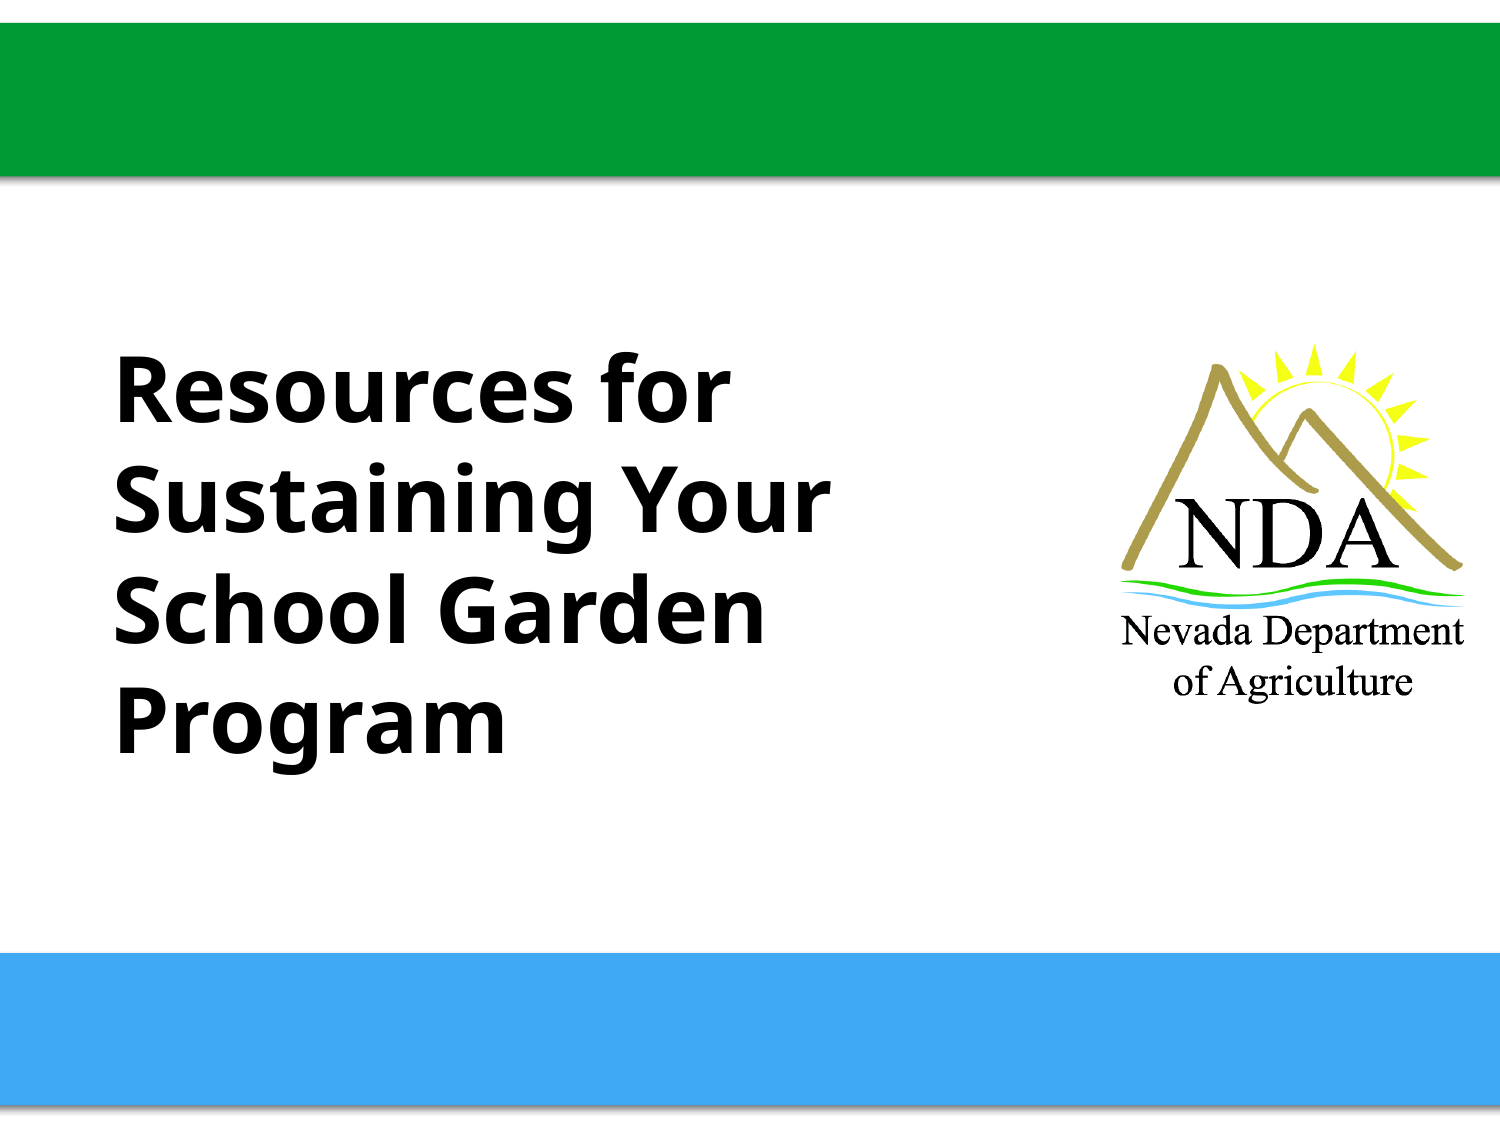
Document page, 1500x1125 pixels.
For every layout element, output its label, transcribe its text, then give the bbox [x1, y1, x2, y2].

title Resources for Sustaining Your School Garden Program [97, 303, 1046, 800]
picture [1120, 343, 1464, 704]
